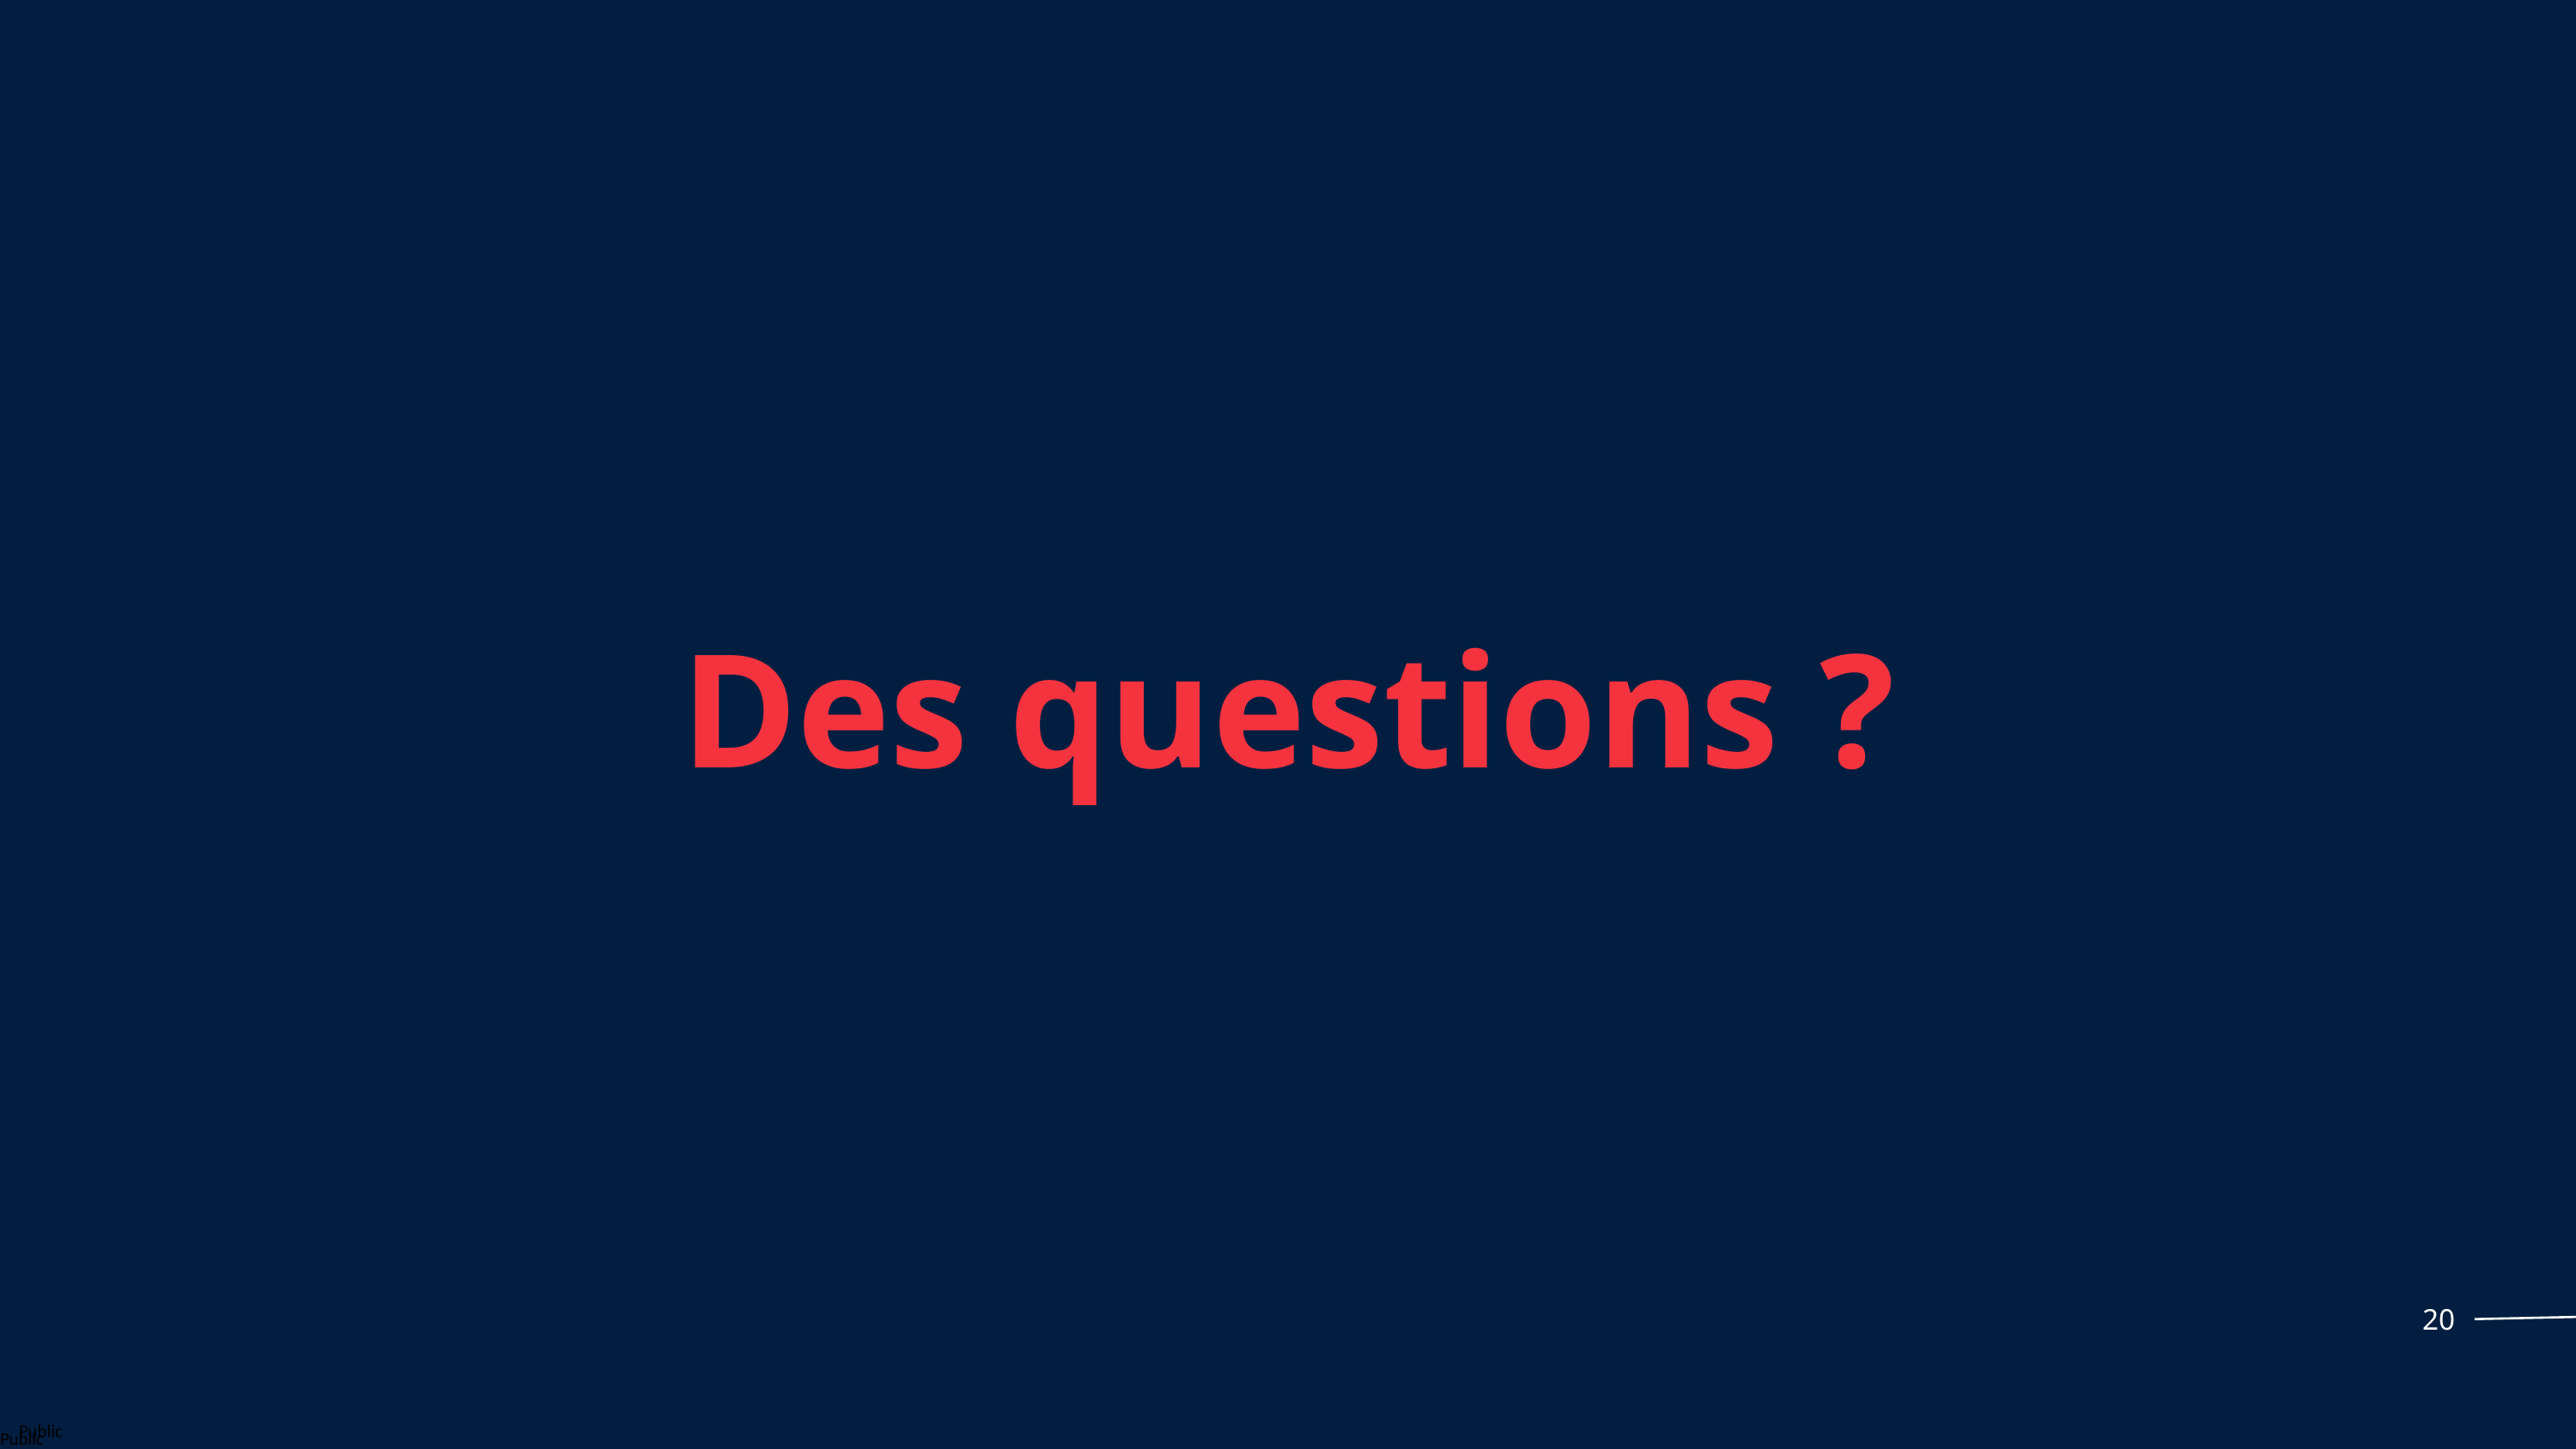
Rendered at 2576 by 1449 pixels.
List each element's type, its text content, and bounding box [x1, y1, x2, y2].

text_box Des questions ? [276, 640, 2300, 805]
